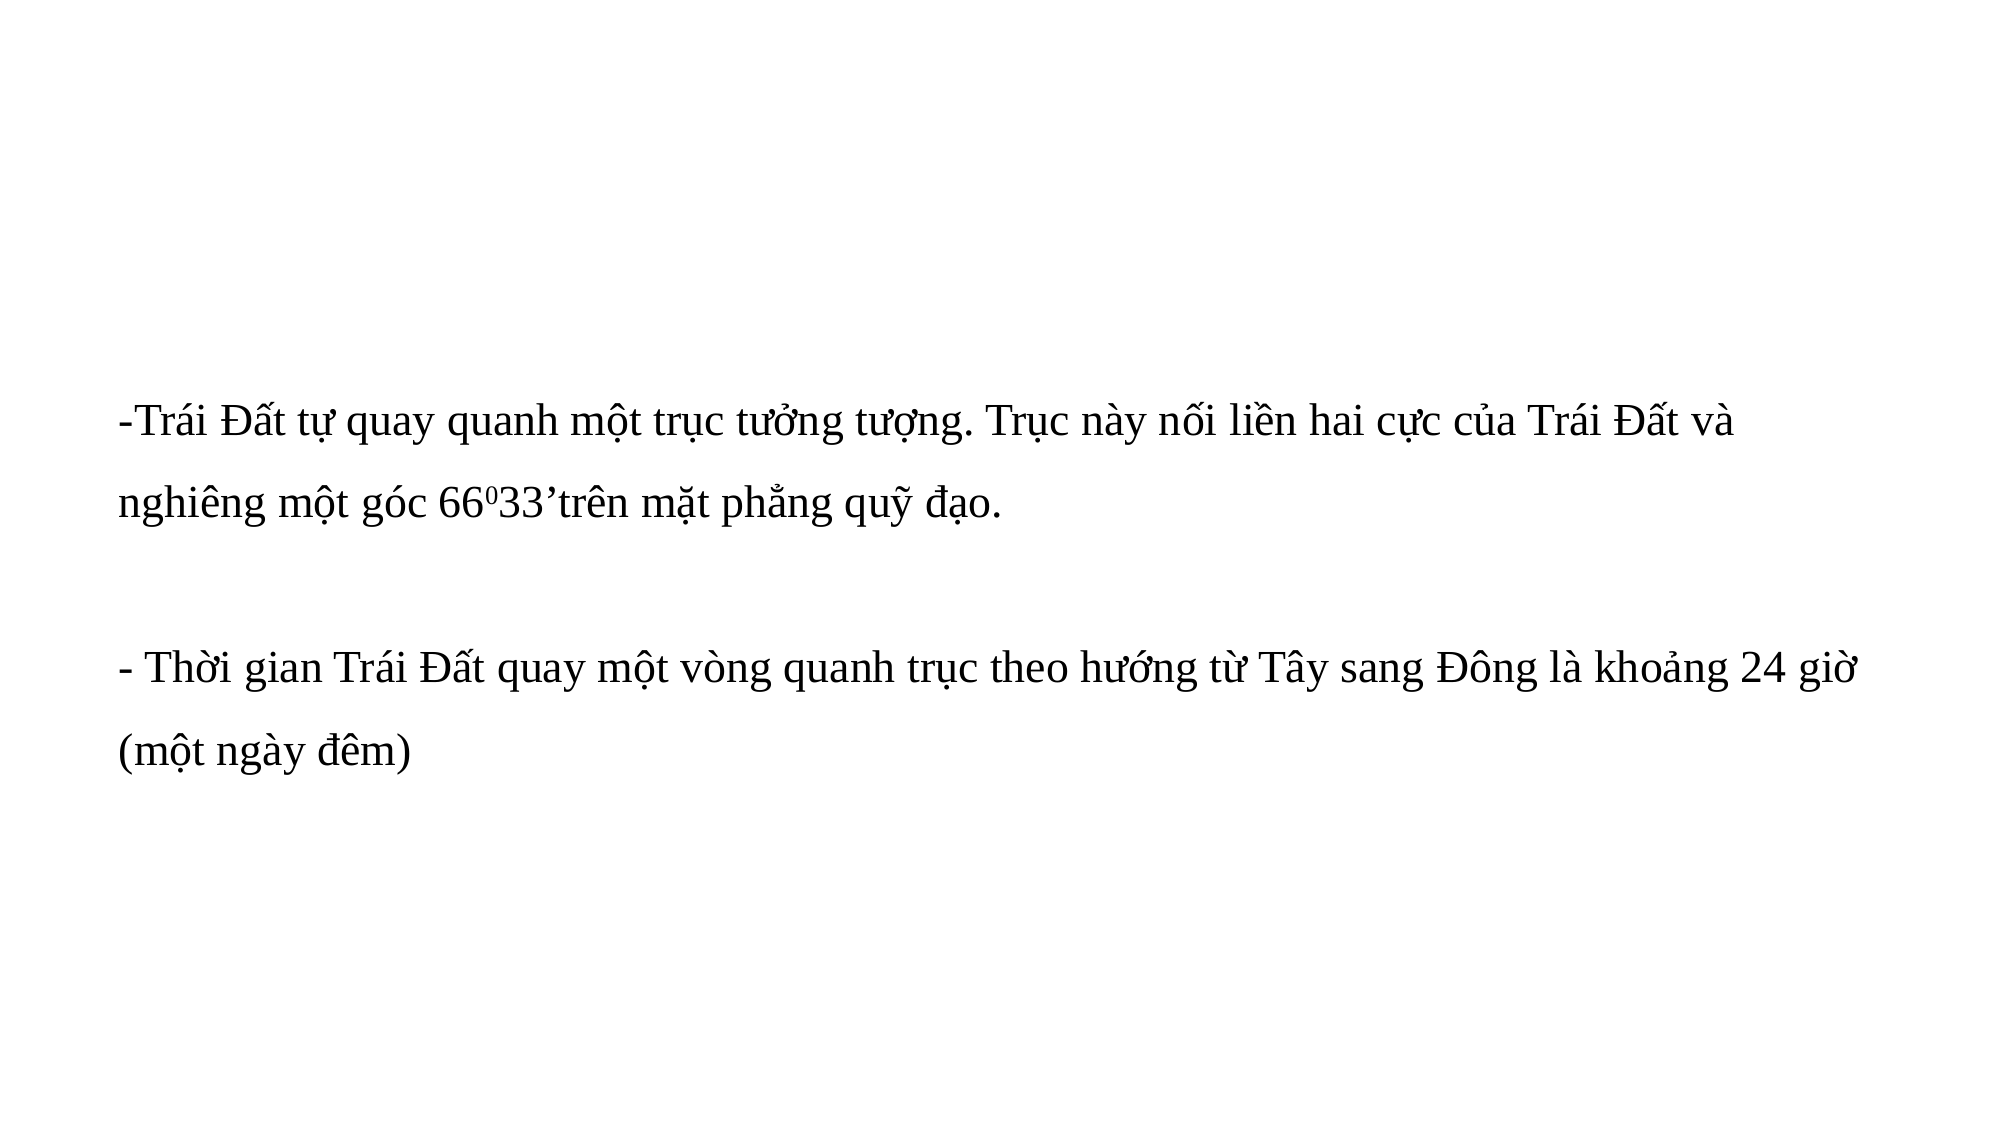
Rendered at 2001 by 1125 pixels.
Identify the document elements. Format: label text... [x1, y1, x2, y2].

title -Trái Đất tự quay quanh một trục tưởng tượng. Trục này nối liền hai cực của Trái Đất và nghiêng một góc 66033’trên mặt phẳng quỹ đạo. - Thời gian Trái Đất quay một vòng quanh trục theo hướng từ Tây sang Đông là khoảng 24 giờ (một ngày đêm) [103, 465, 1897, 727]
